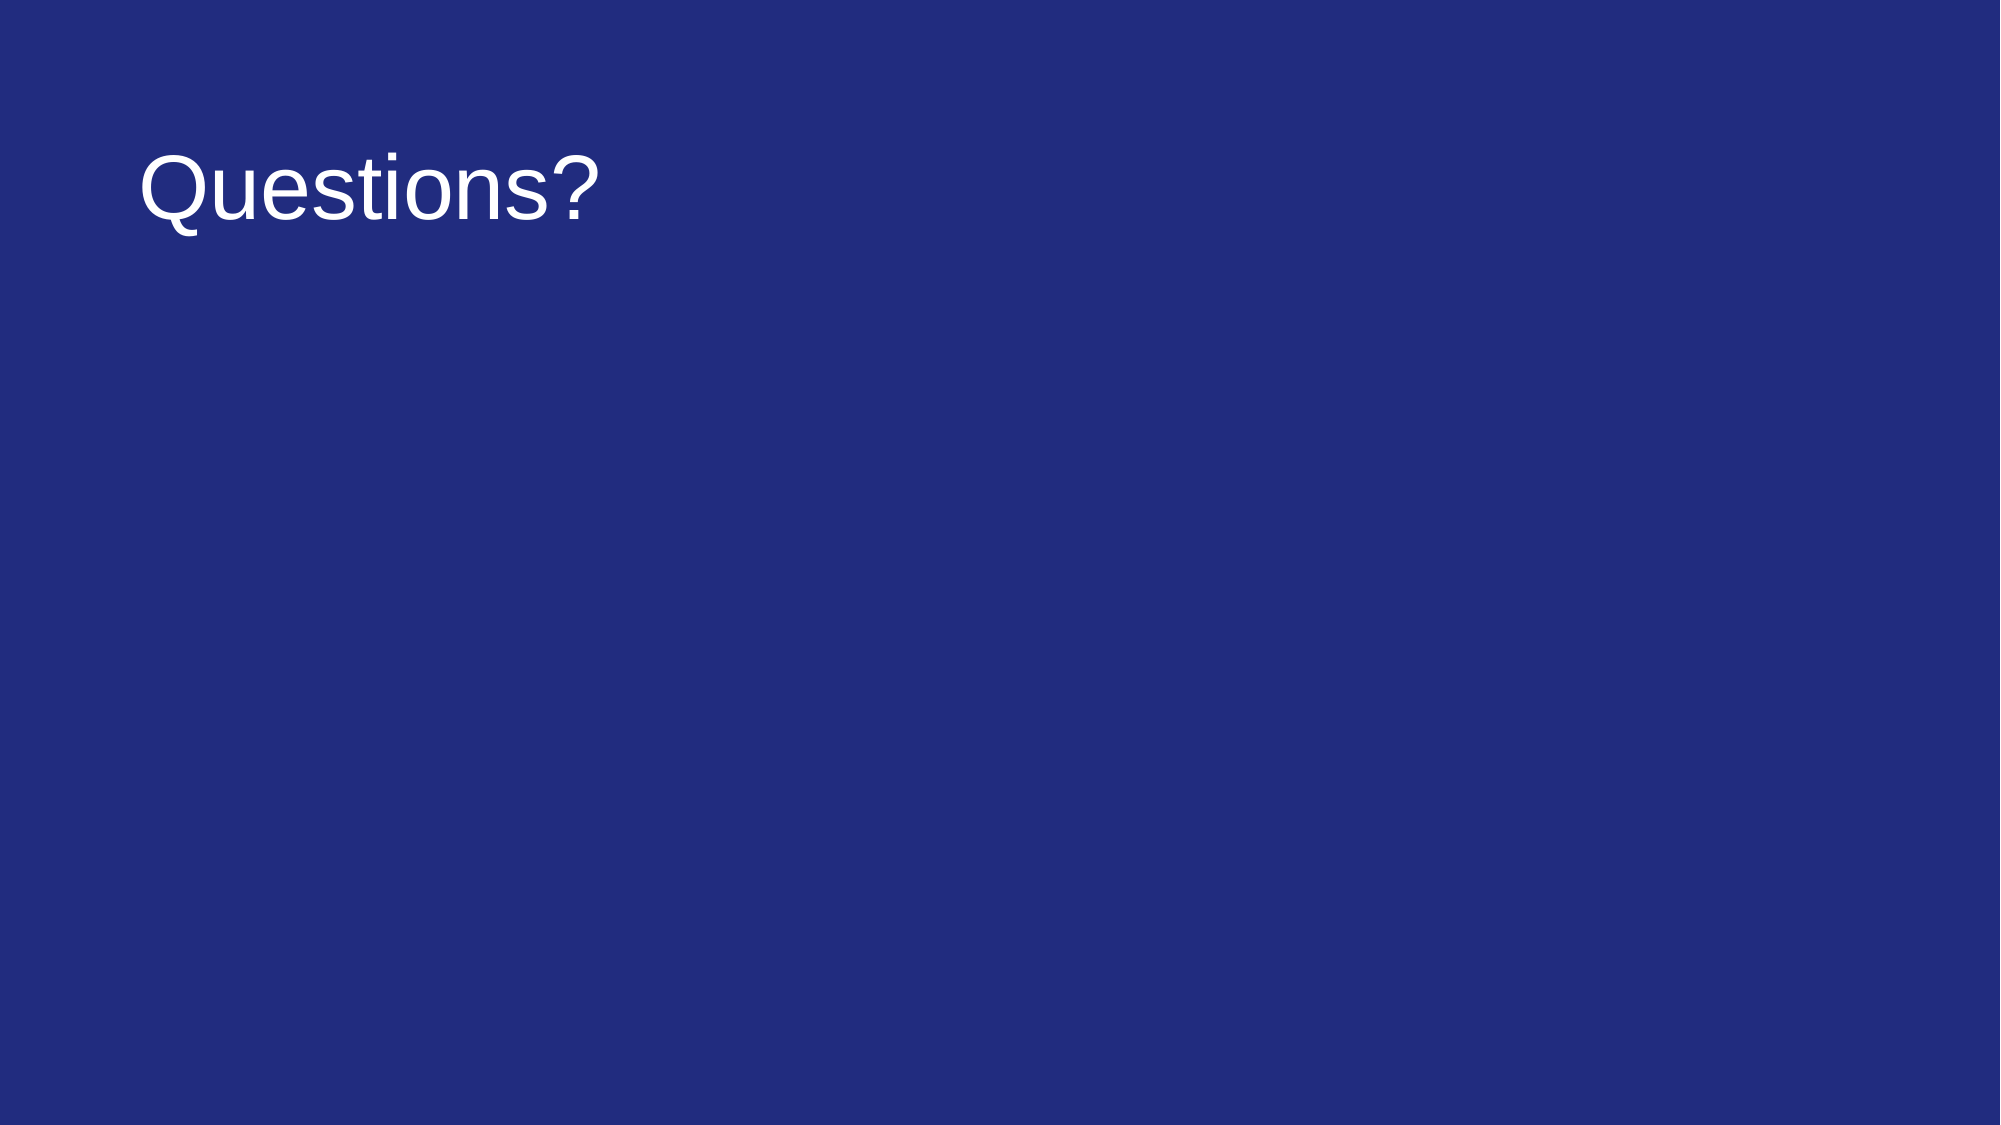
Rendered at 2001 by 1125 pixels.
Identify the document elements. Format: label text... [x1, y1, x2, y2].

title Questions? [138, 22, 1828, 240]
